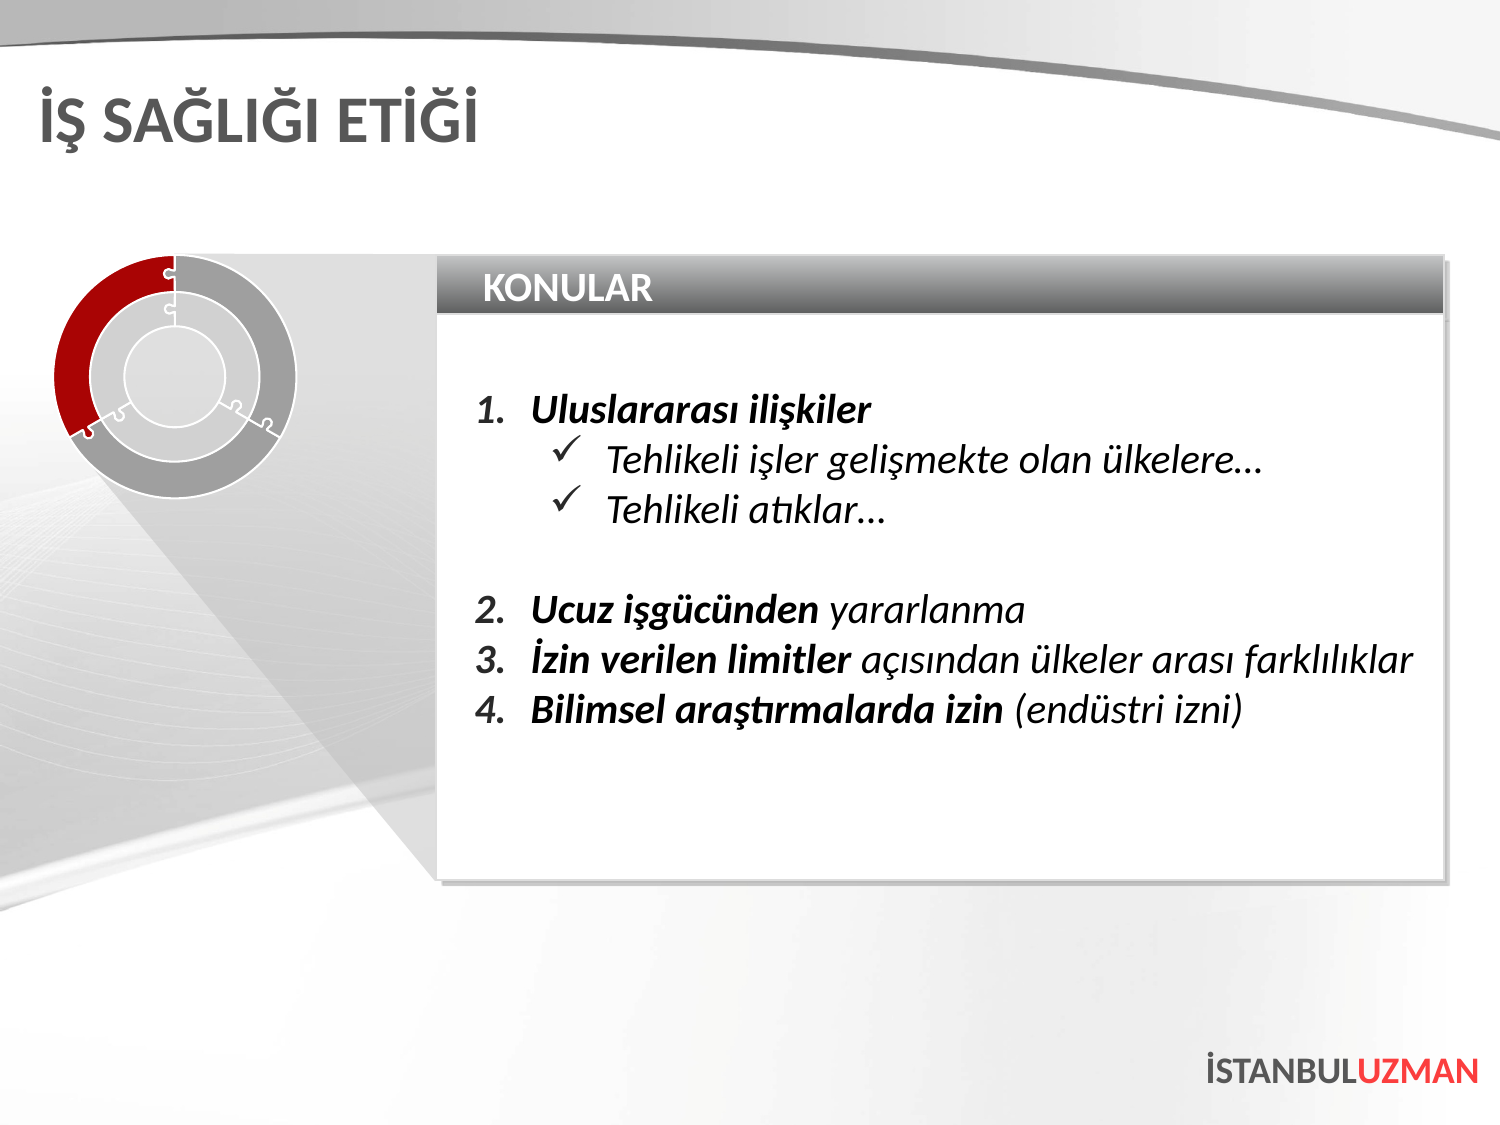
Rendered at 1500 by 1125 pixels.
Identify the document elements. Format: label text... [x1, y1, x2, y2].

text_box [52, 254, 297, 499]
text_box Uluslararası ilişkiler Tehlikeli işler gelişmekte olan ülkelere… Tehlikeli atıklar… Ucuz işgücünden yararlanma İzin verilen limitler açısından ülkeler arası farklılıklar Bilimsel araştırmalarda izin (endüstri izni) [435, 314, 1444, 881]
picture [0, 0, 1500, 1125]
text_box KONULAR [435, 255, 1444, 314]
text_box İŞ SAĞLIĞI ETİĞİ [38, 67, 1485, 174]
text_box İSTANBULUZMAN [1133, 1046, 1480, 1125]
text_box [125, 253, 436, 882]
